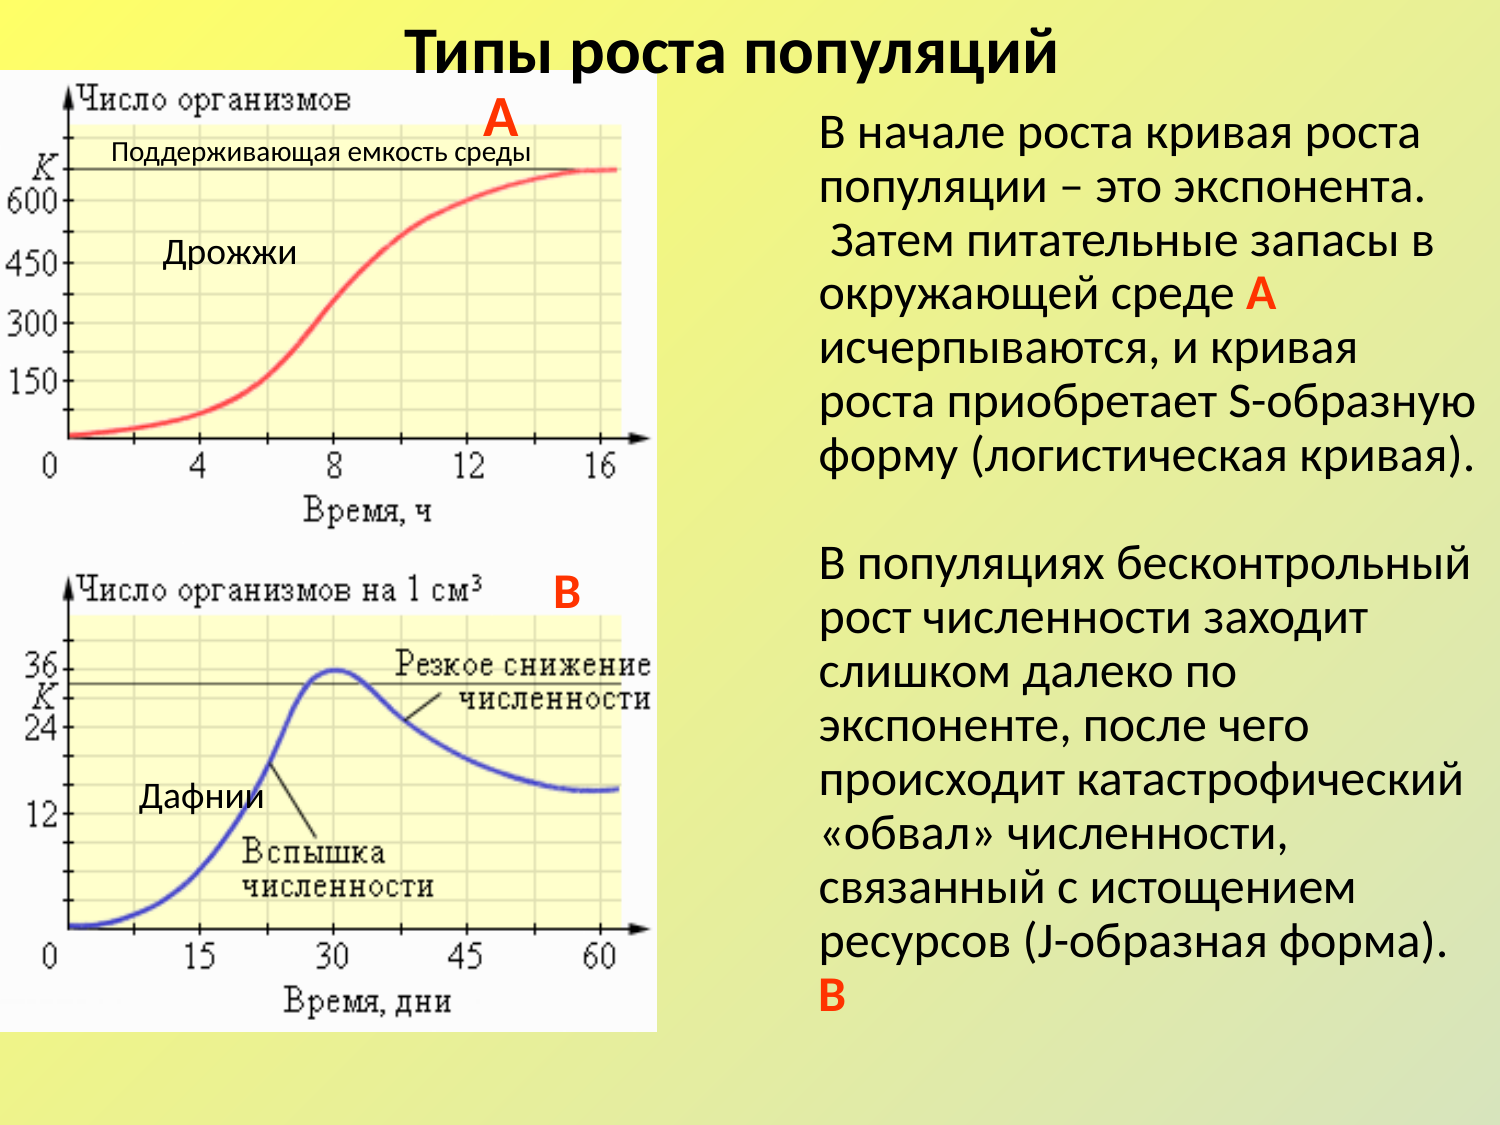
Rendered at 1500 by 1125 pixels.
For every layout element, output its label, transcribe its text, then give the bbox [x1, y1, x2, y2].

text_box Типы роста популяций [389, 0, 1076, 95]
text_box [93, 70, 610, 824]
list В начале роста кривая роста популяции – это экспонента. Затем питательные запасы в окружающей среде А исчерпываются, и кривая роста приобретает S-образную форму (логистическая кривая). В популяциях бесконтрольный рост численности заходит слишком далеко по экспоненте, после чего происходит катастрофический «обвал» численности, связанный с истощением ресурсов (J-образная форма). B [803, 97, 1500, 1067]
picture [0, 70, 657, 1032]
